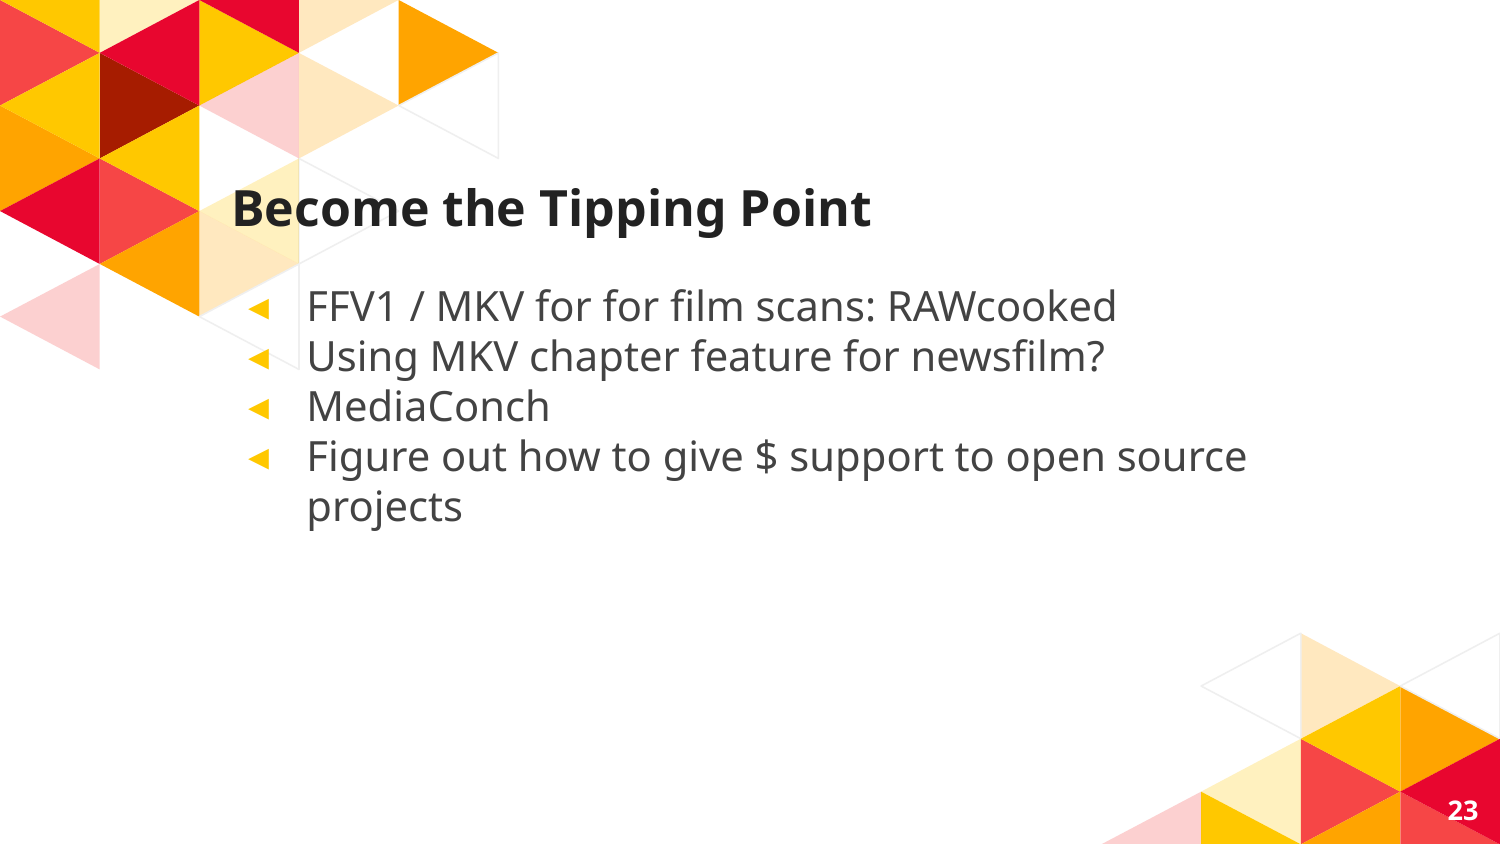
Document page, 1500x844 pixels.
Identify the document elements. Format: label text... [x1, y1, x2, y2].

slide_number 23 [1403, 779, 1494, 844]
list FFV1 / MKV for for film scans: RAWcooked Using MKV chapter feature for newsfilm? MediaConch Figure out how to give $ support to open source projects [216, 264, 1276, 741]
title Become the Tipping Point [216, 142, 1276, 252]
